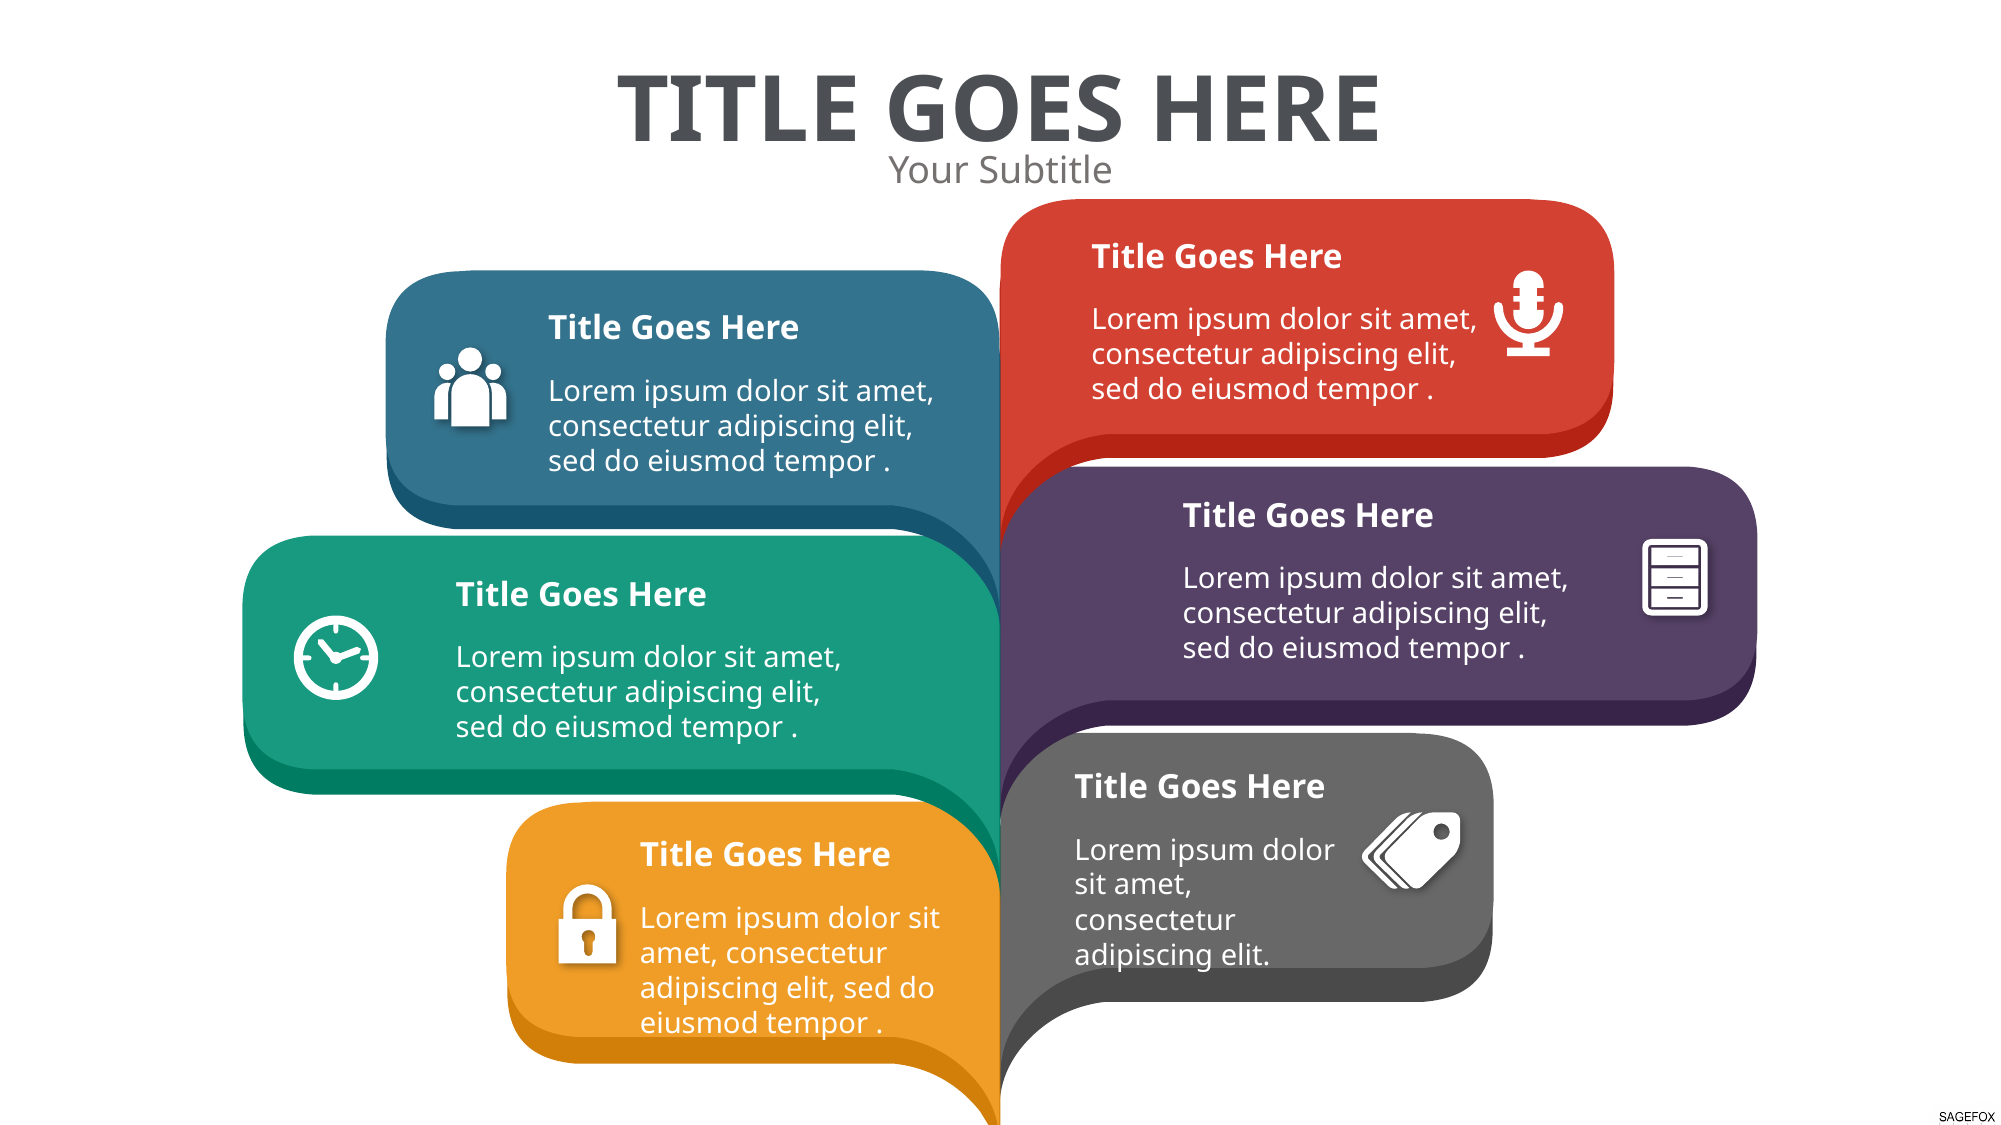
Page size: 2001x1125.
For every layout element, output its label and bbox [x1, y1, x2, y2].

text_box [506, 902, 1001, 1125]
picture [1936, 1111, 1997, 1125]
text_box [1493, 270, 1564, 357]
text_box [548, 42, 1452, 199]
text_box [999, 199, 1615, 564]
text_box [385, 270, 1001, 636]
text_box [242, 535, 1001, 902]
text_box [1001, 466, 1758, 833]
text_box [293, 615, 379, 700]
text_box [1001, 833, 1494, 1108]
